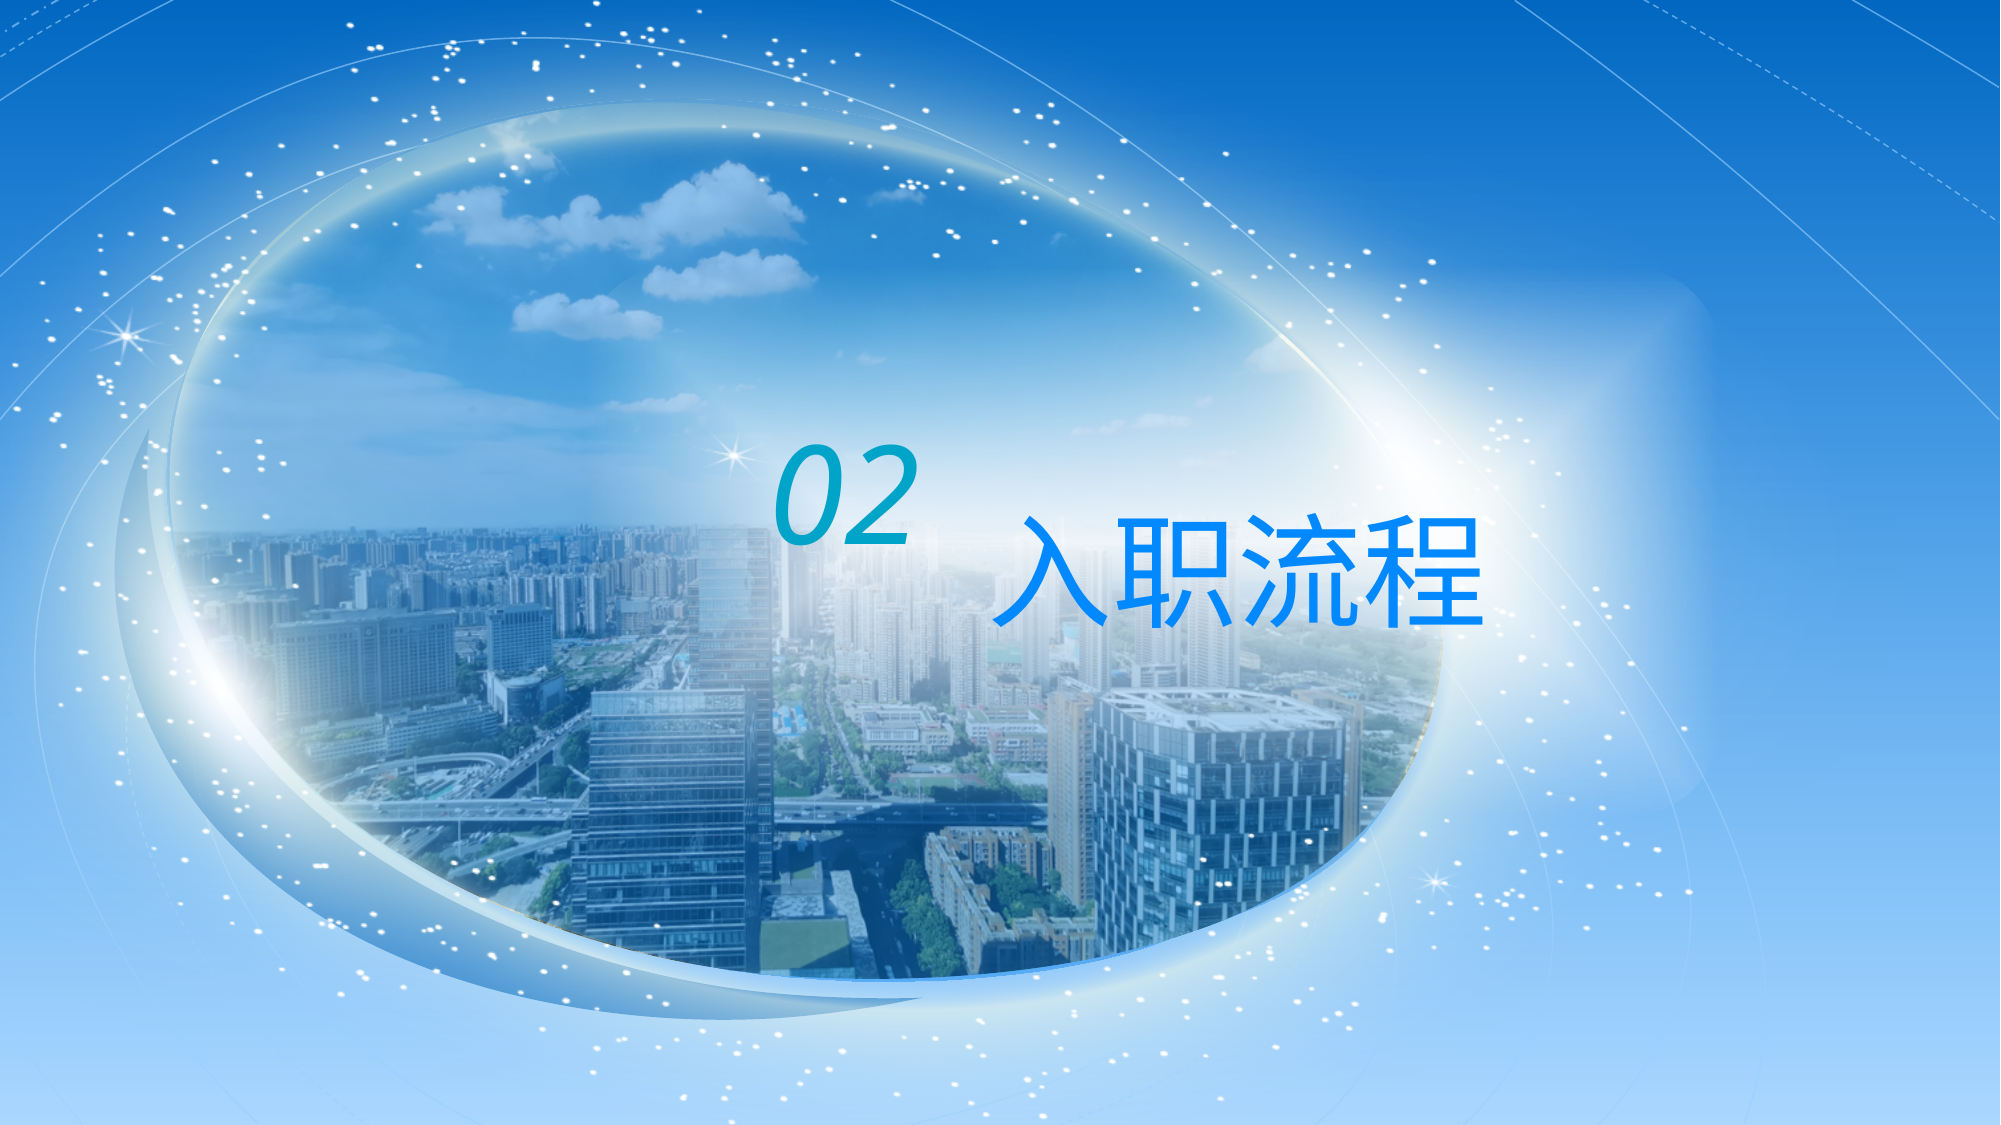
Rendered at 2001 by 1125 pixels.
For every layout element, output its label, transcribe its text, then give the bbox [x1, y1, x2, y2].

text_box 入职流程 [956, 479, 1519, 646]
text_box 02 [768, 374, 953, 563]
